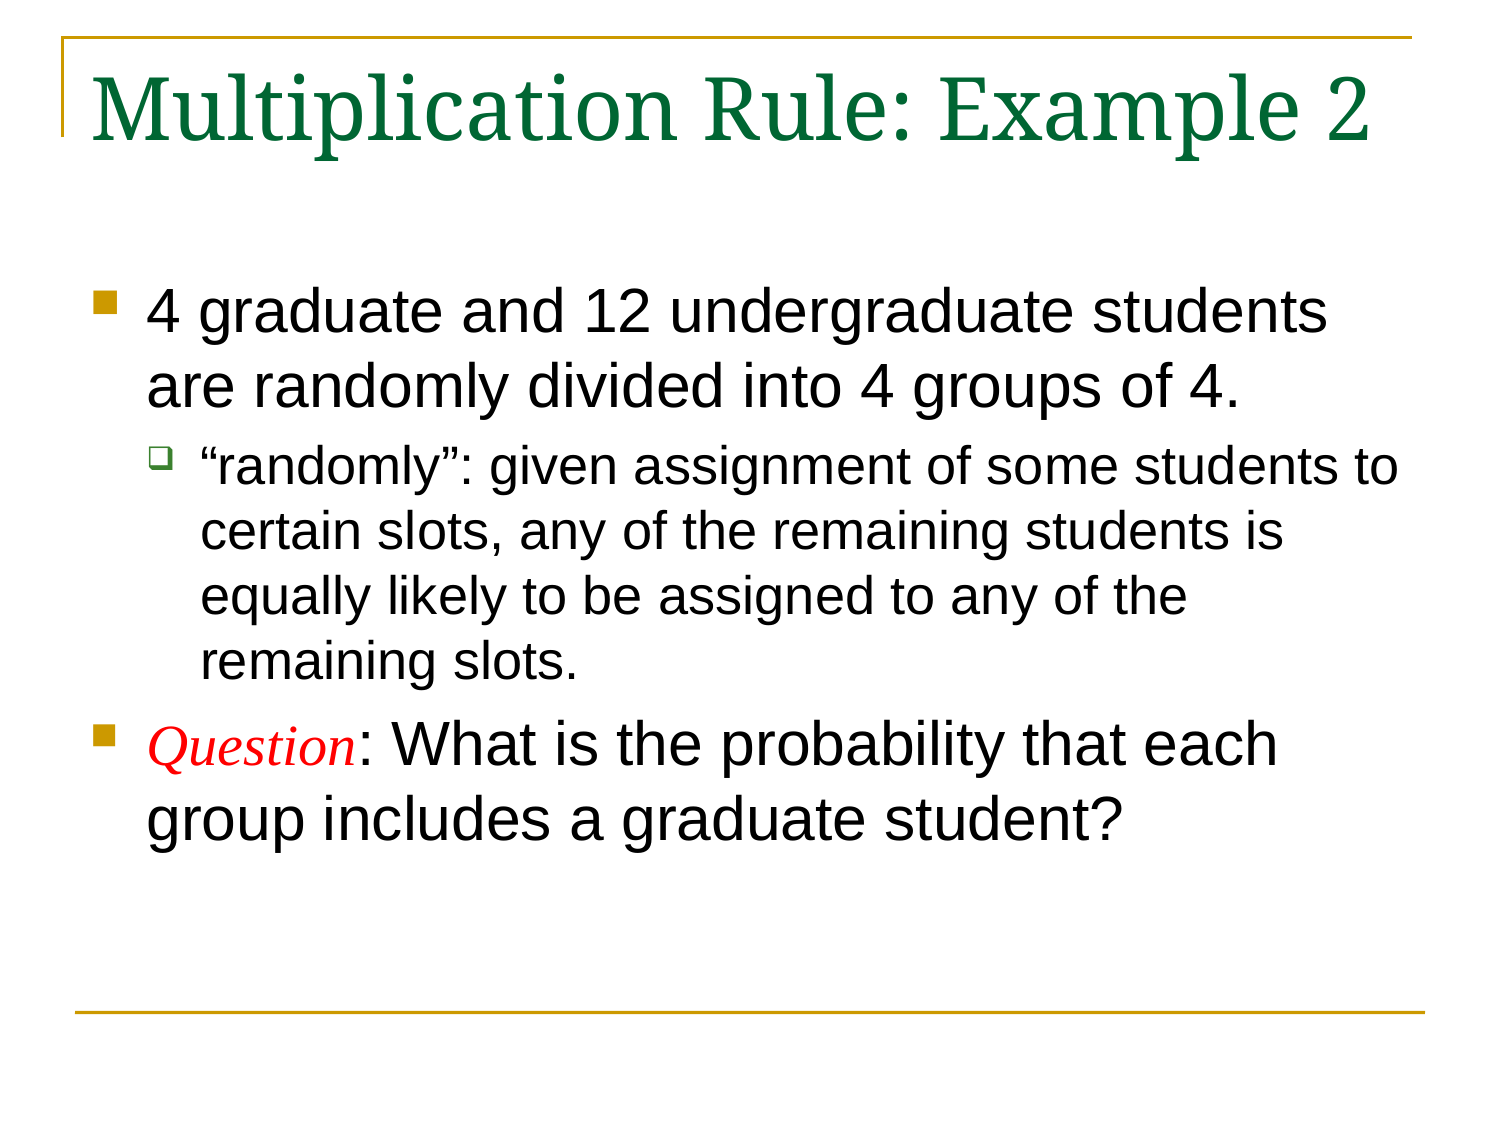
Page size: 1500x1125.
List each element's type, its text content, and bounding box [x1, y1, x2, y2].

title Multiplication Rule: Example 2 [75, 45, 1425, 233]
list 4 graduate and 12 undergraduate students are randomly divided into 4 groups of 4. “randomly”: given assignment of some students to certain slots, any of the remaining students is equally likely to be assigned to any of the remaining slots. Question: What is the probability that each group includes a graduate student? [75, 262, 1425, 1000]
